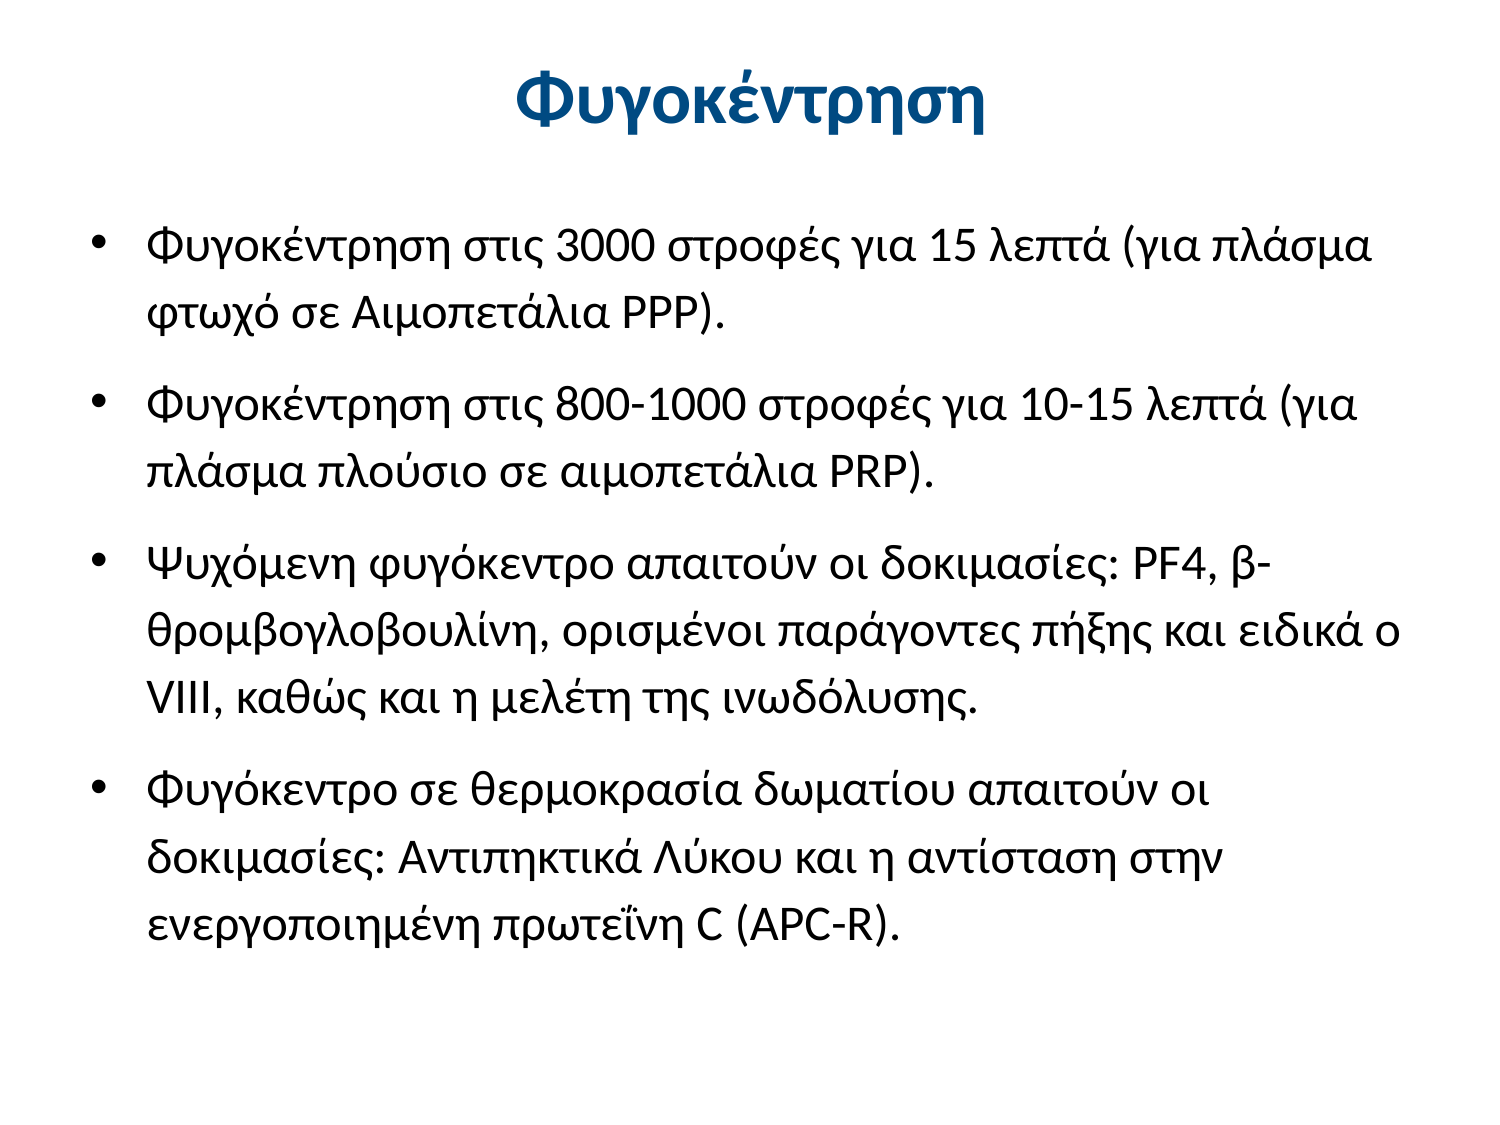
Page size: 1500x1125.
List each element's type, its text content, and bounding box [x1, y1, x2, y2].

list Φυγοκέντρηση στις 3000 στροφές για 15 λεπτά (για πλάσμα φτωχό σε Αιμοπετάλια PPP). Φυγοκέντρηση στις 800-1000 στροφές για 10-15 λεπτά (για πλάσμα πλούσιο σε αιμοπετάλια PRP). Ψυχόμενη φυγόκεντρο απαιτούν οι δοκιμασίες: PF4, β-θρομβογλοβουλίνη, ορισμένοι παράγοντες πήξης και ειδικά ο VIII, καθώς και η μελέτη της ινωδόλυσης. Φυγόκεντρο σε θερμοκρασία δωματίου απαιτούν οι δοκιμασίες: Αντιπηκτικά Λύκου και η αντίσταση στην ενεργοποιημένη πρωτεΐνη C (APC-R). [75, 196, 1425, 1024]
title Φυγοκέντρηση [76, 19, 1427, 169]
